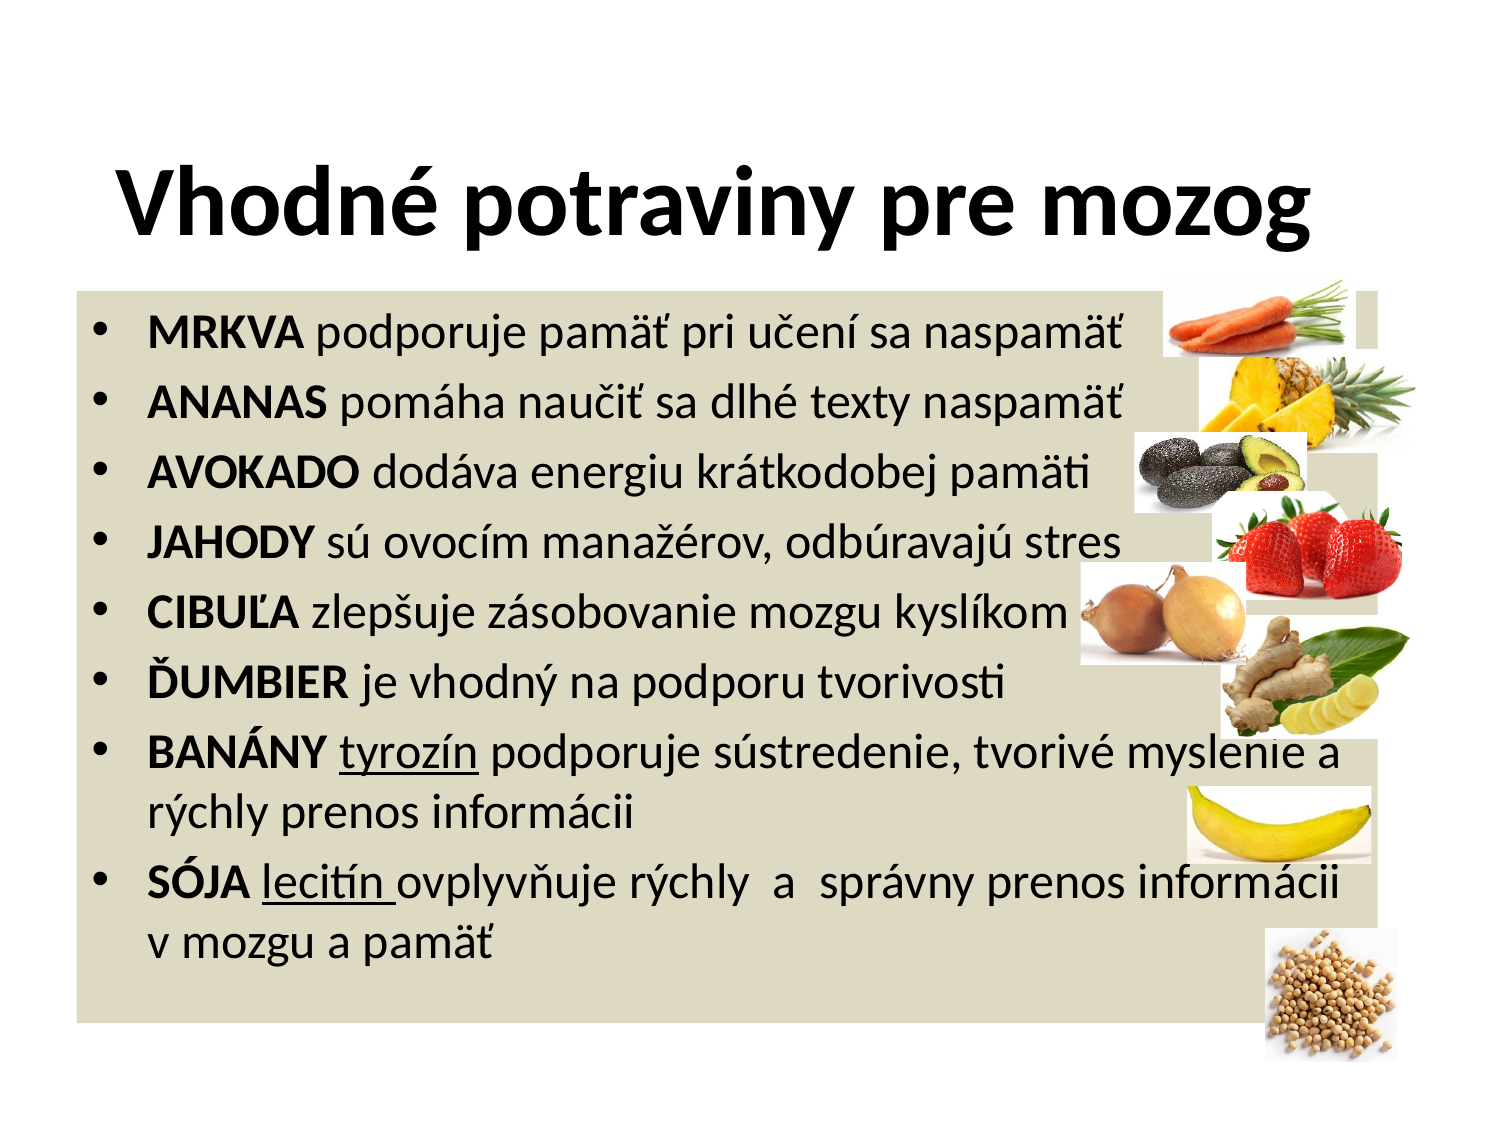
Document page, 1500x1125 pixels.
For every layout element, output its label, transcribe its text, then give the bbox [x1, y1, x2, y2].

picture [1186, 786, 1372, 864]
picture [1080, 278, 1416, 739]
title Vhodné potraviny pre mozog [100, 101, 1376, 290]
list MRKVA podporuje pamäť pri učení sa naspamäť ANANAS pomáha naučiť sa dlhé texty naspamäť AVOKADO dodáva energiu krátkodobej pamäti JAHODY sú ovocím manažérov, odbúravajú stres CIBUĽA zlepšuje zásobovanie mozgu kyslíkom ĎUMBIER je vhodný na podporu tvorivosti BANÁNY tyrozín podporuje sústredenie, tvorivé myslenie a rýchly prenos informácii SÓJA lecitín ovplyvňuje rýchly a správny prenos informácii v mozgu a pamäť [76, 290, 1378, 1024]
picture [1264, 928, 1398, 1062]
